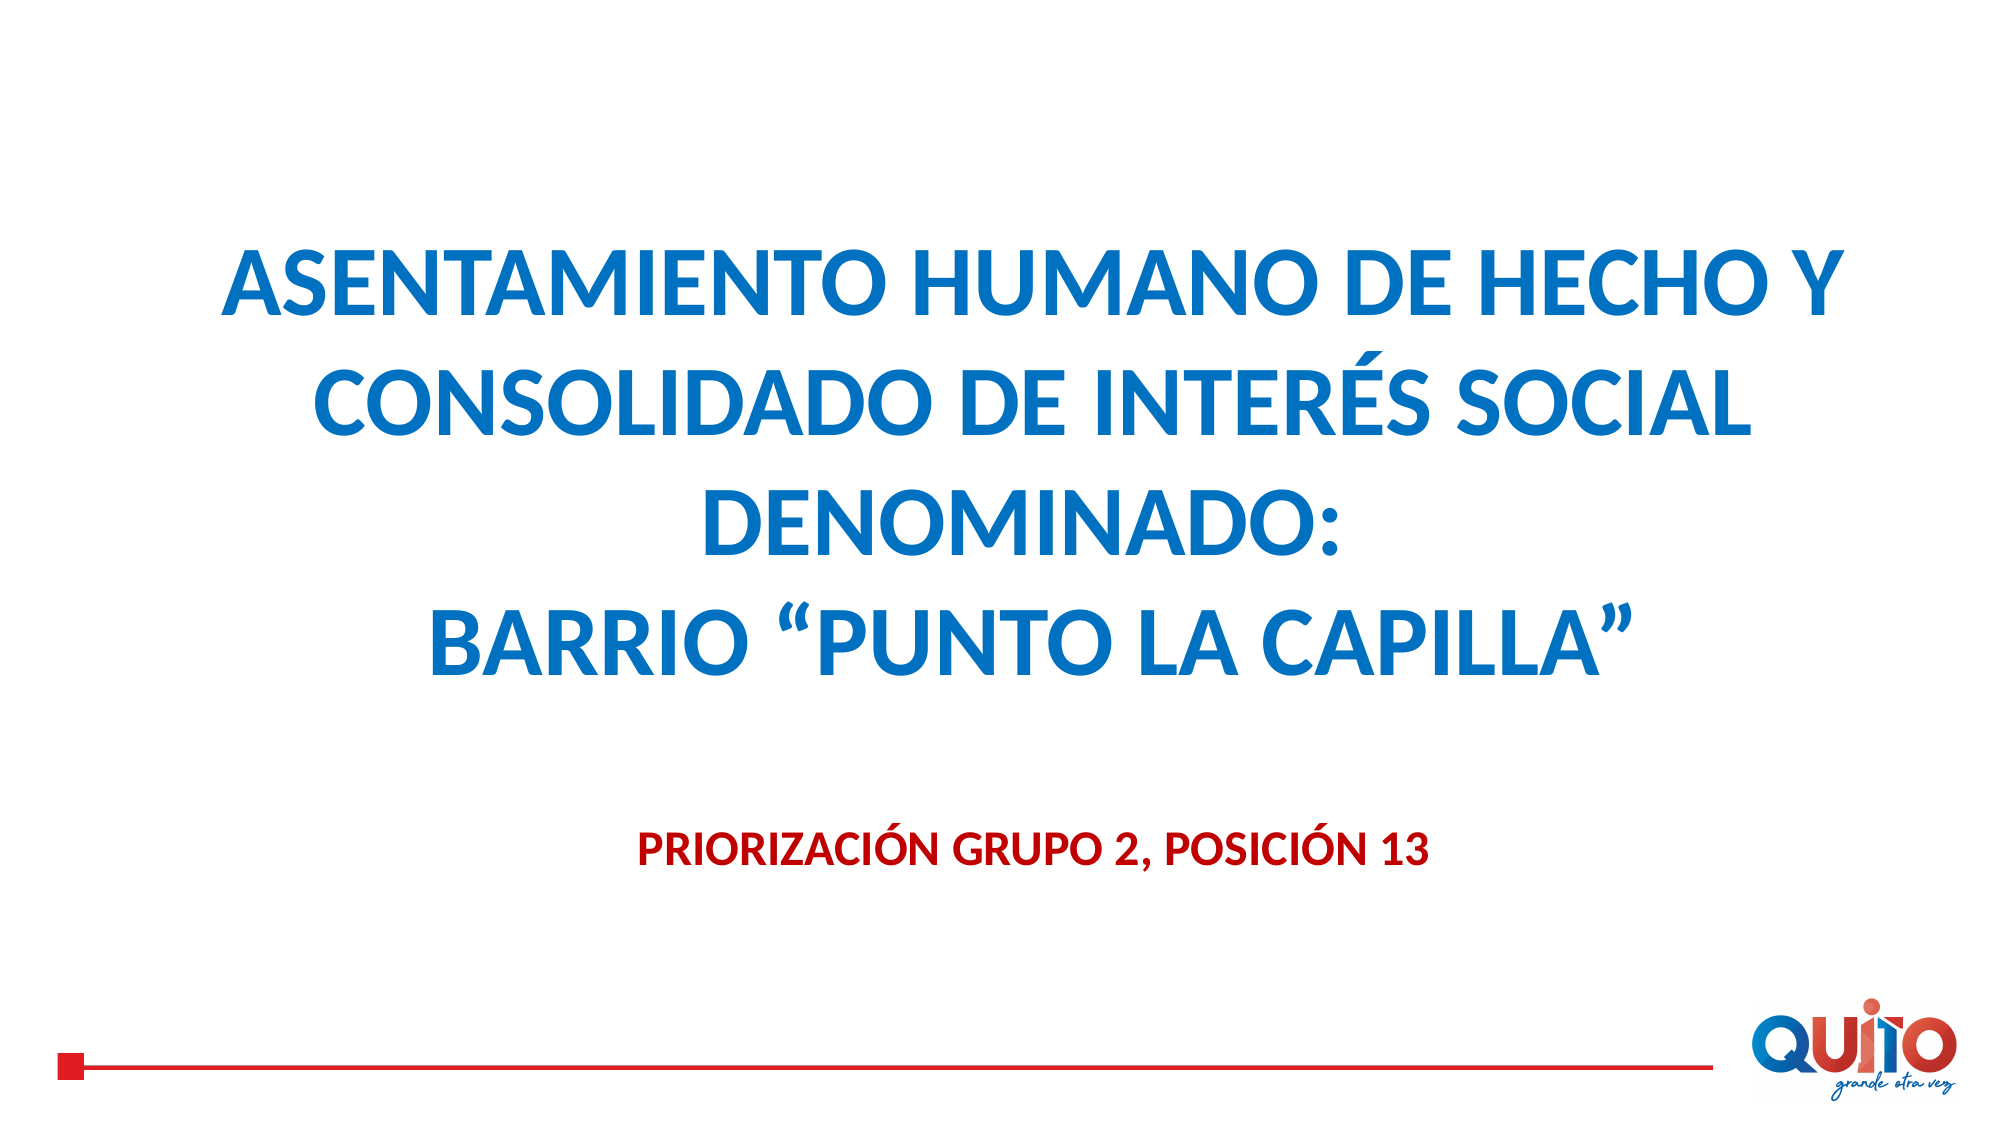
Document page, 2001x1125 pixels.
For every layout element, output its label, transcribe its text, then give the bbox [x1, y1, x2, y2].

picture [57, 1053, 1714, 1125]
text_box ASENTAMIENTO HUMANO DE HECHO Y CONSOLIDADO DE INTERÉS SOCIAL DENOMINADO: BARRIO “PUNTO LA CAPILLA” PRIORIZACIÓN GRUPO 2, POSICIÓN 13 [187, 208, 1881, 1003]
picture [1752, 998, 1957, 1102]
